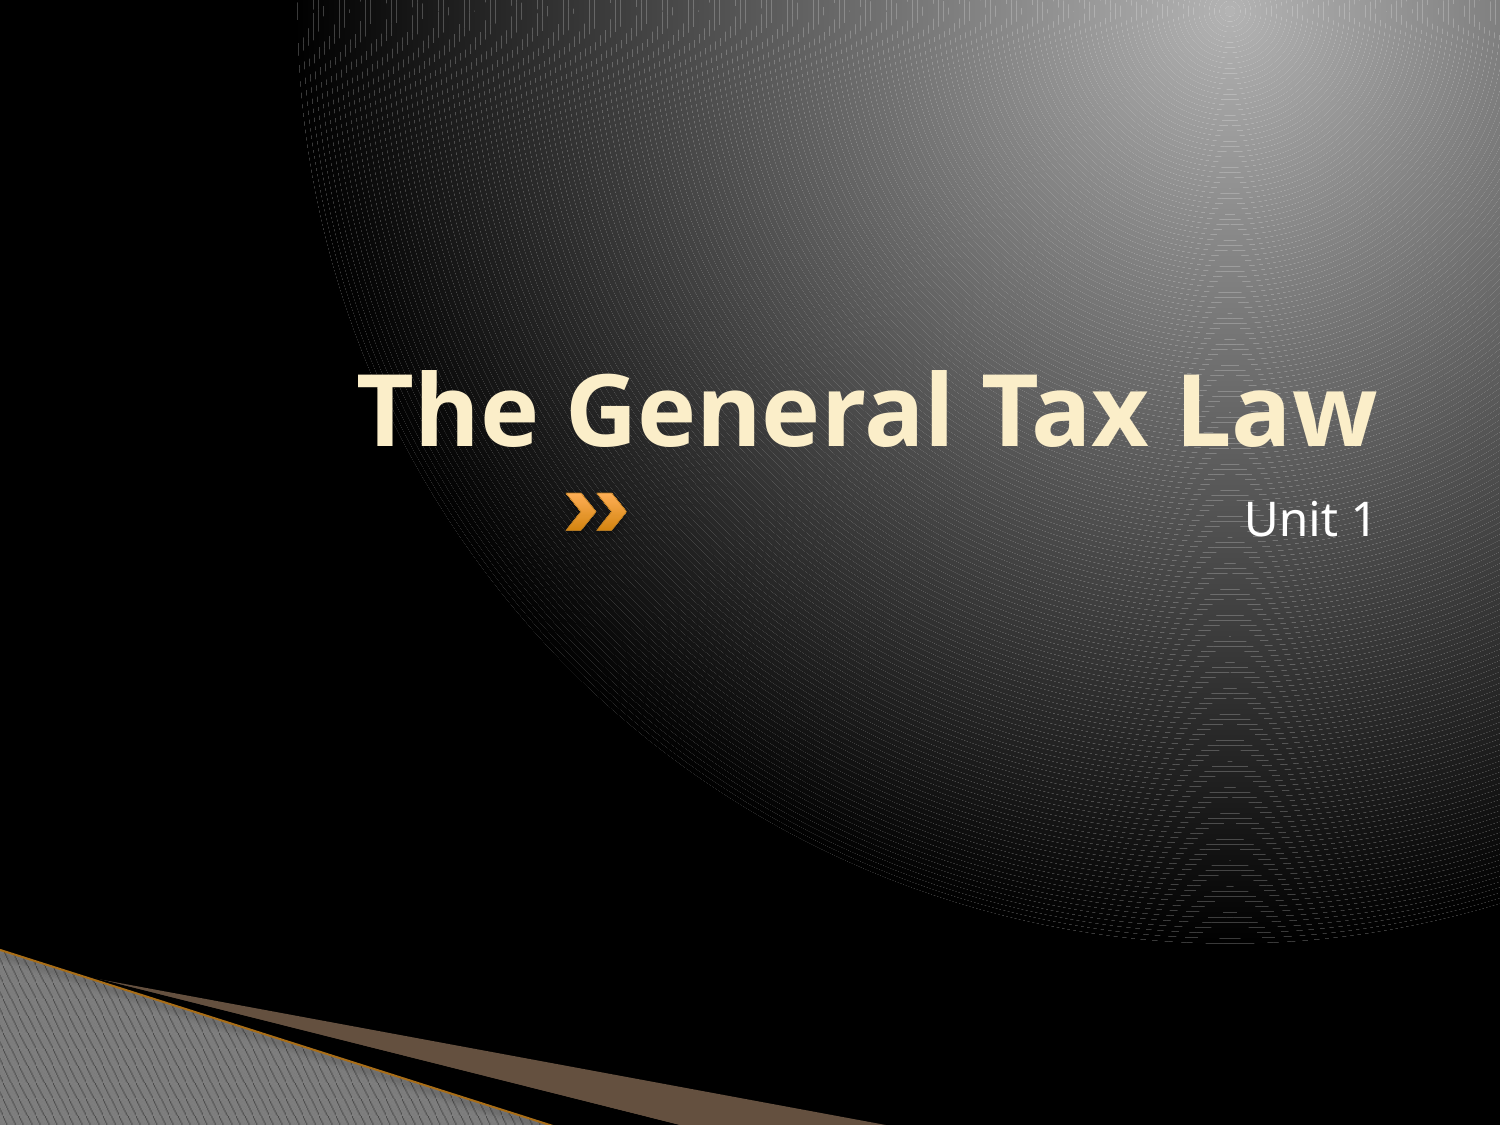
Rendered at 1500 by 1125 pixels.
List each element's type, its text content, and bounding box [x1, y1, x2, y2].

title The General Tax Law [118, 173, 1394, 474]
list Unit 1 [643, 480, 1394, 720]
picture [0, 952, 543, 1125]
